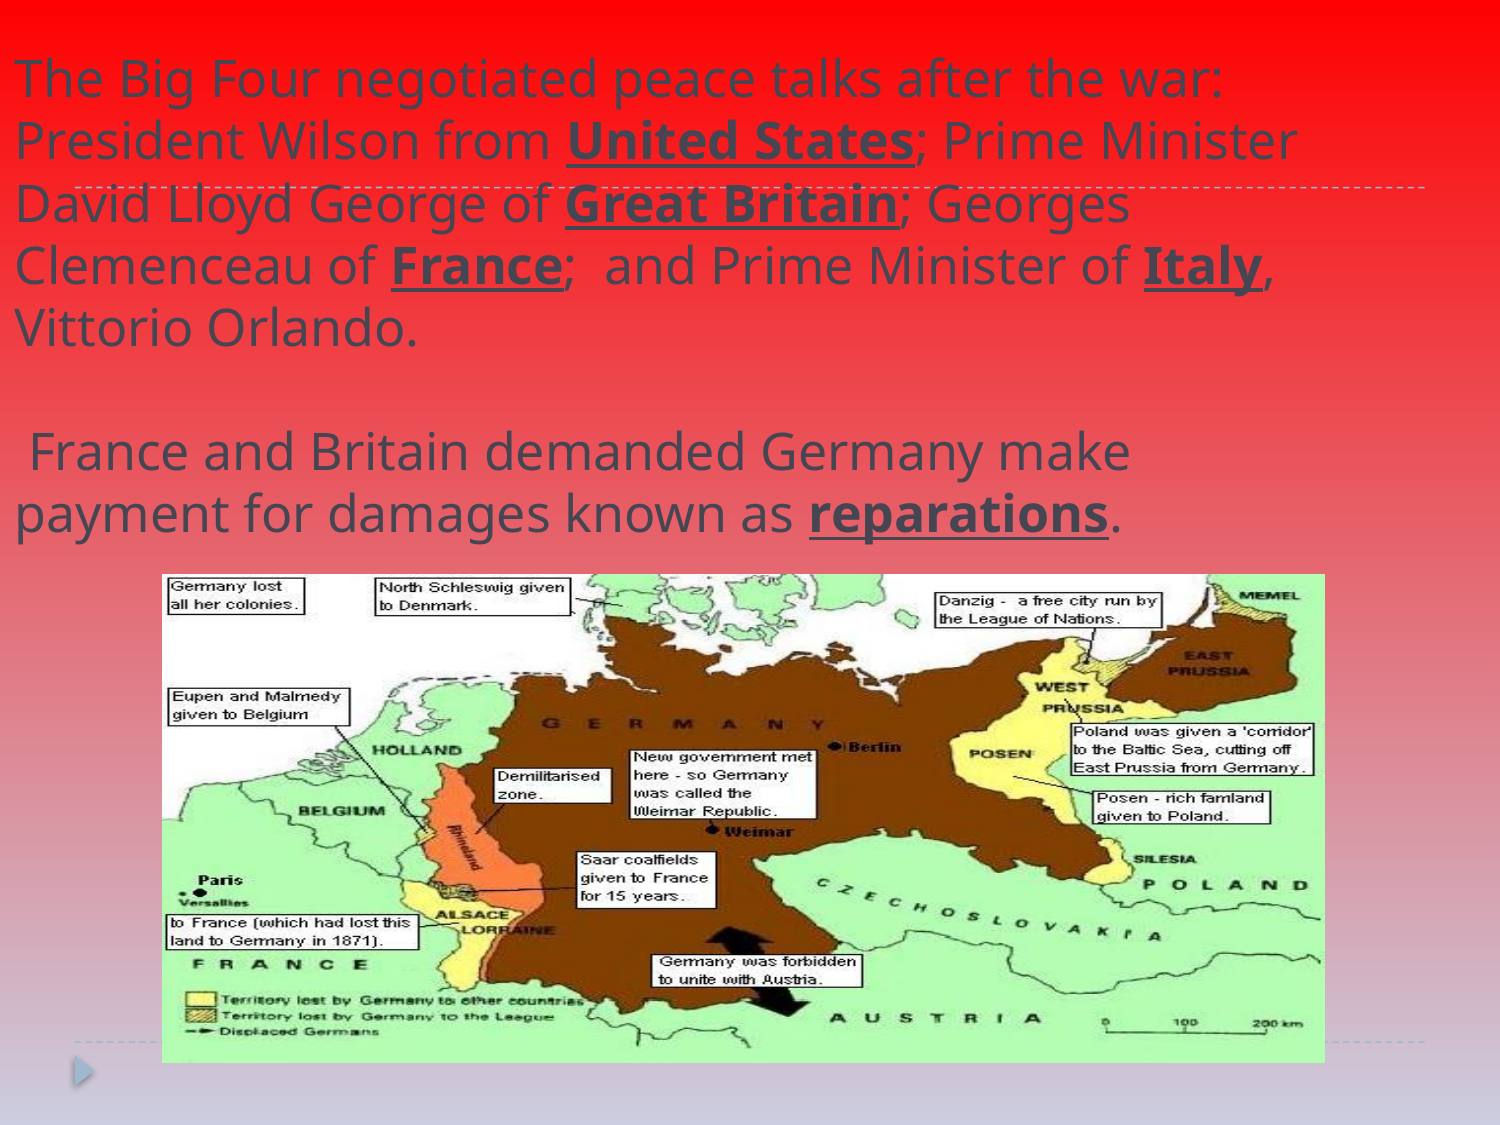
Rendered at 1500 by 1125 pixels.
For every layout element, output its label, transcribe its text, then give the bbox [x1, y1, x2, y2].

title The Big Four negotiated peace talks after the war: President Wilson from United States; Prime Minister David Lloyd George of Great Britain; Georges Clemenceau of France; and Prime Minister of Italy, Vittorio Orlando. France and Britain demanded Germany make payment for damages known as reparations. [0, 37, 1350, 613]
picture [162, 574, 1326, 1063]
